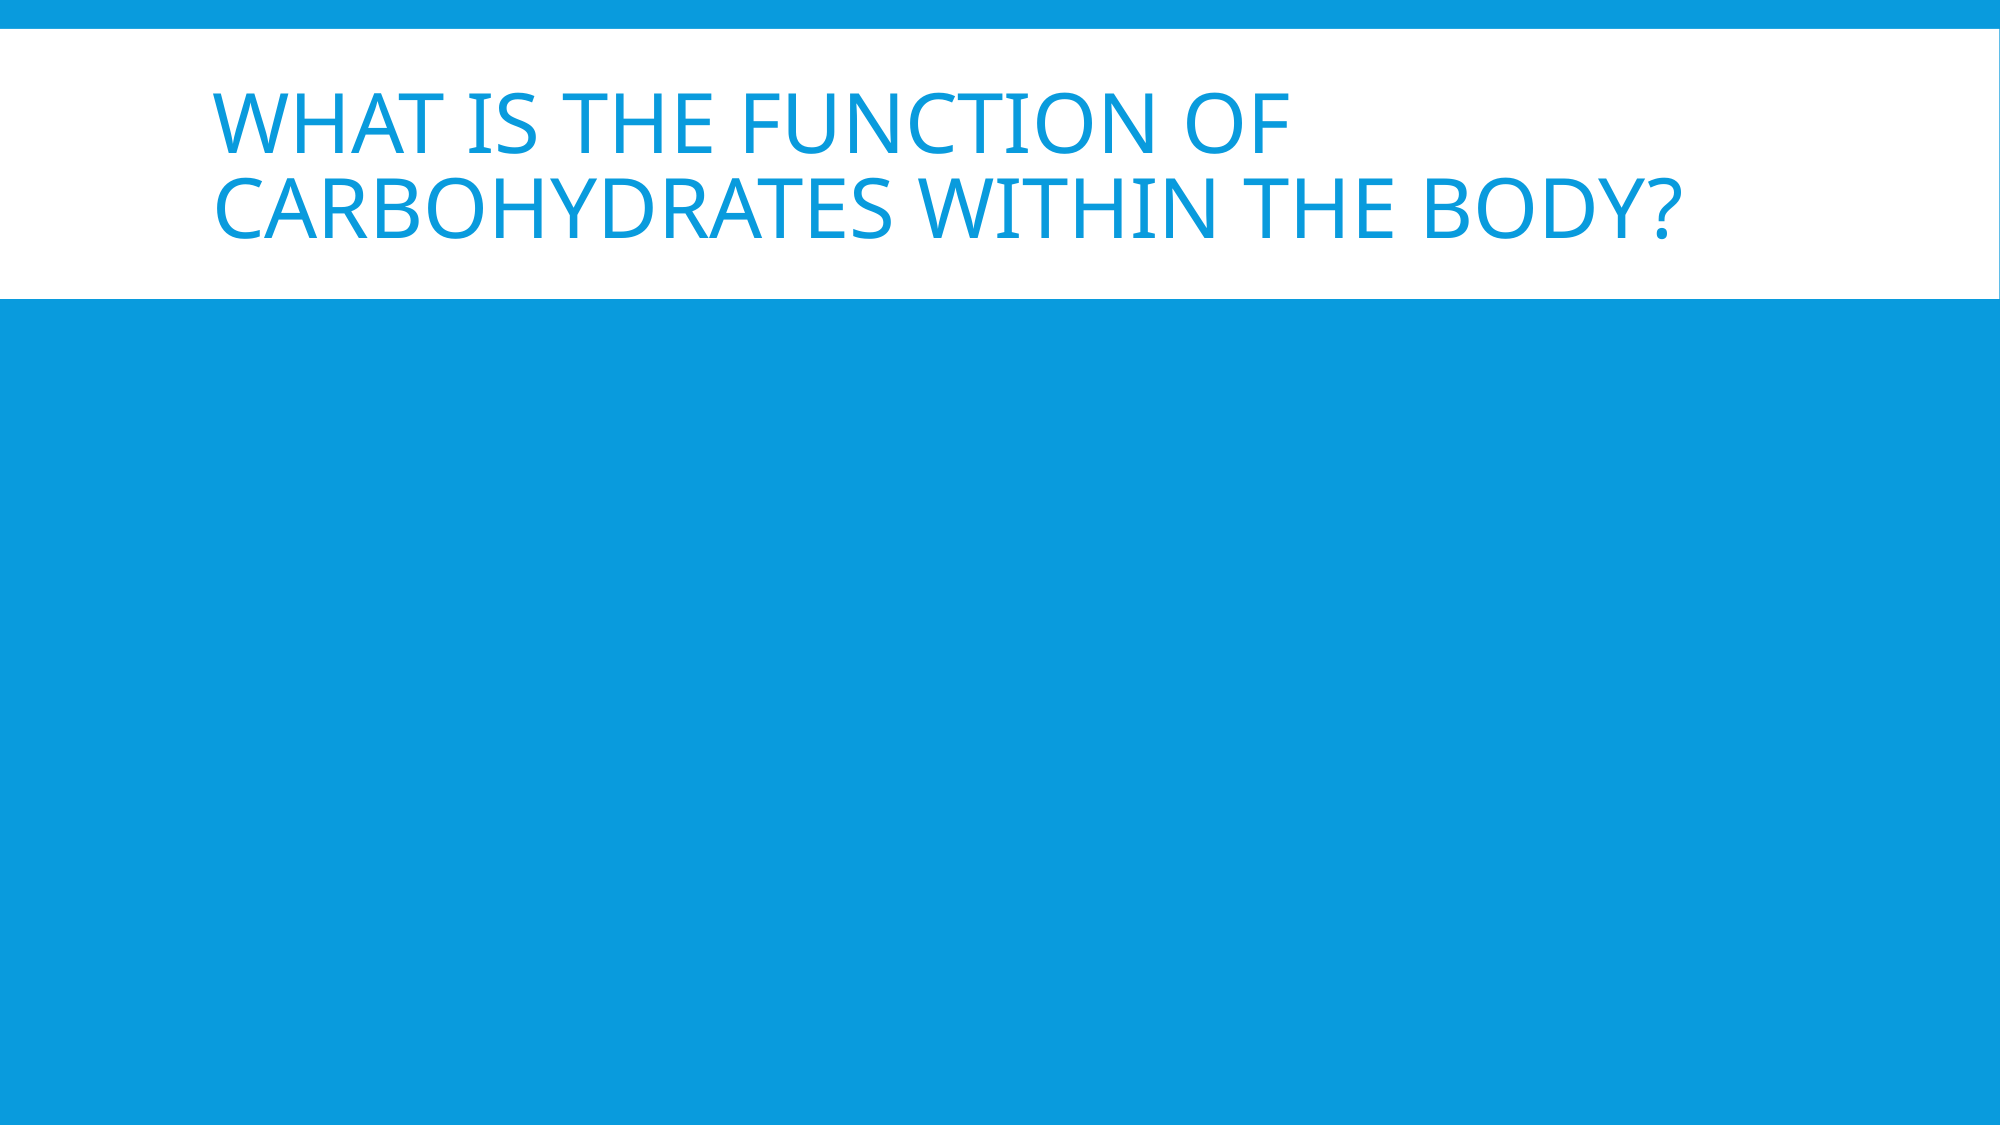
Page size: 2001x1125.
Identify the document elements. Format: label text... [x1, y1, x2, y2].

title What is the function of carbohydrates within the body? [197, 46, 1803, 295]
